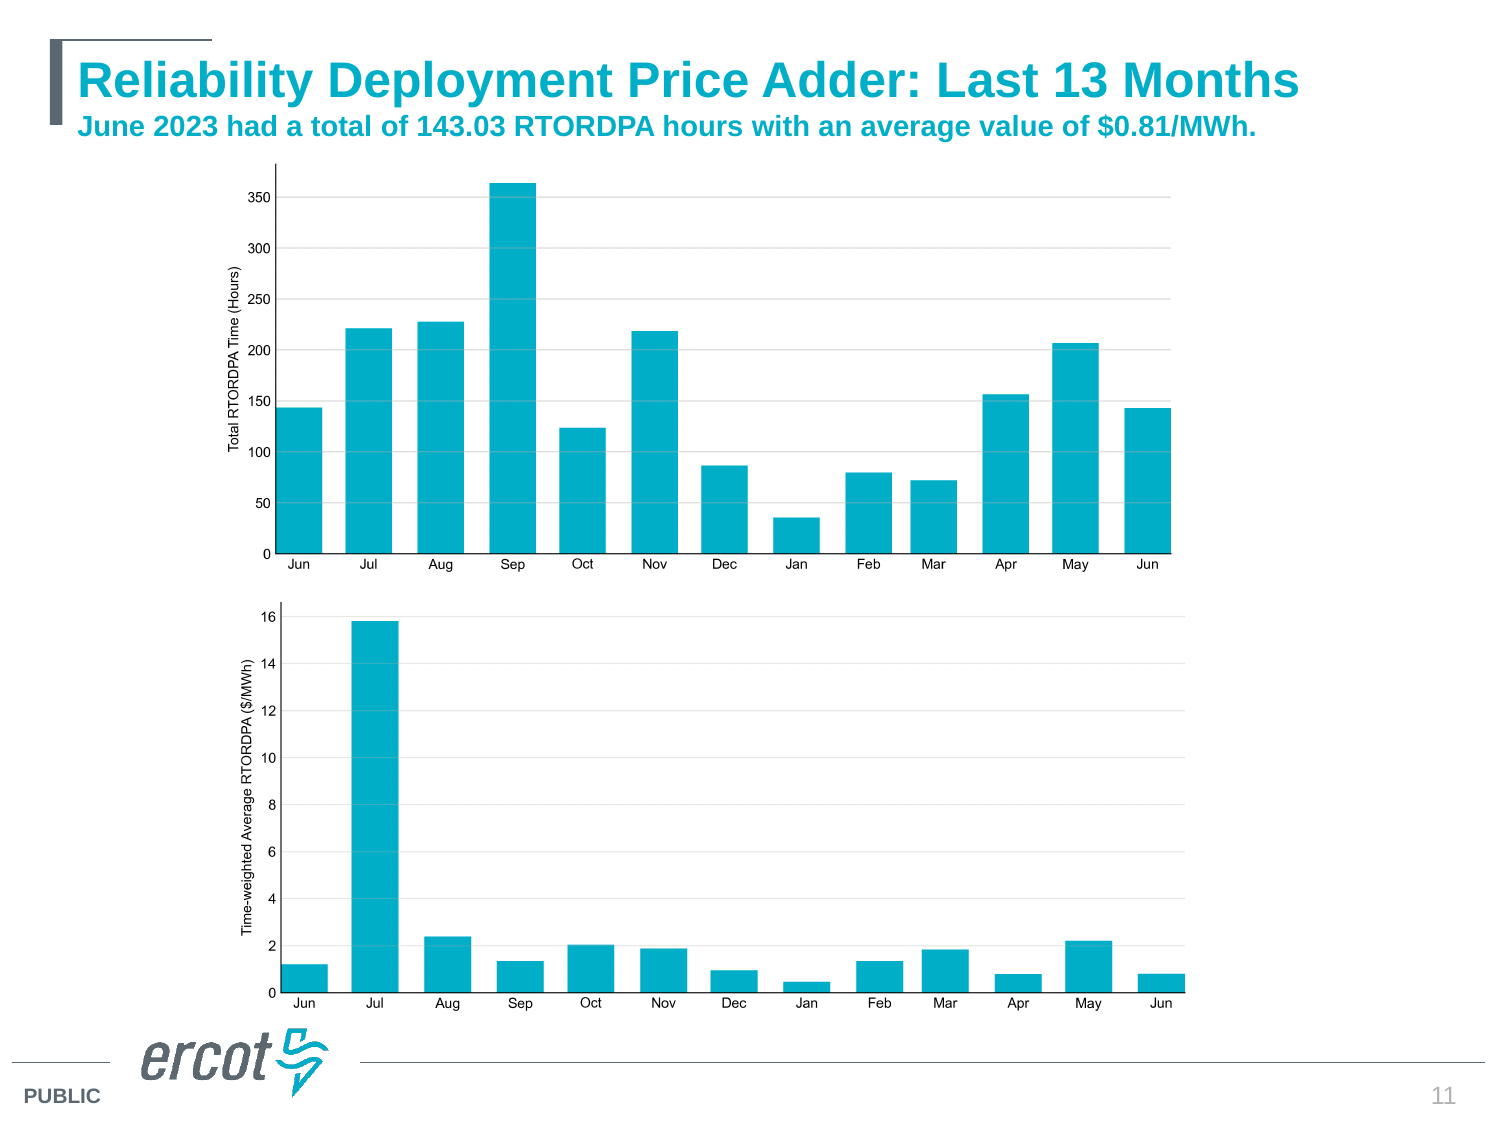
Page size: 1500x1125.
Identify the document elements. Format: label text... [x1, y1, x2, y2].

title Reliability Deployment Price Adder: Last 13 Months June 2023 had a total of 143.03 RTORDPA hours with an average value of $0.81/MWh. [62, 39, 1450, 163]
slide_number 11 [1400, 1076, 1488, 1113]
picture [137, 149, 1201, 1100]
